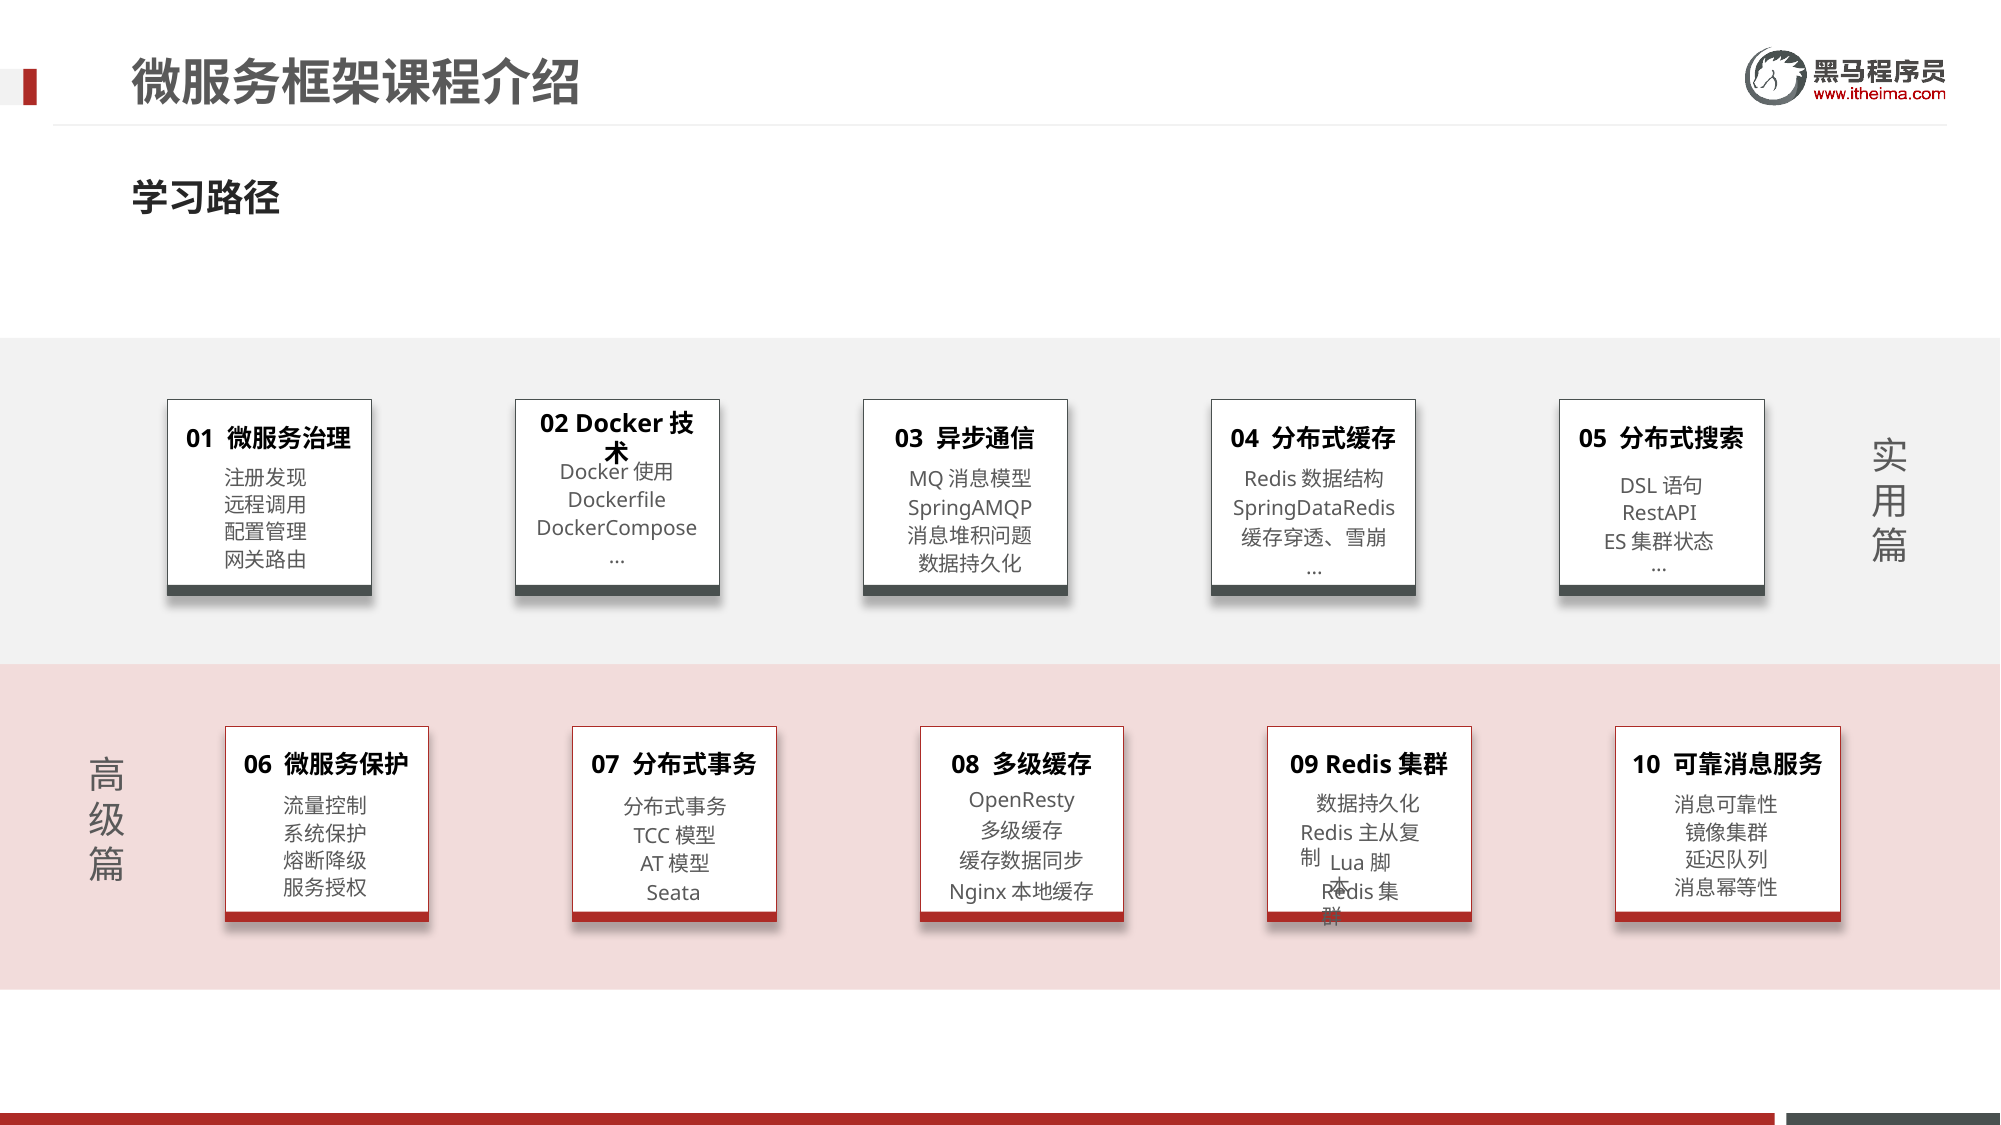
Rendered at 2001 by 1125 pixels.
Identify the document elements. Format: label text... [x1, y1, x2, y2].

picture [1744, 46, 1946, 106]
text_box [224, 725, 429, 922]
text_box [572, 725, 777, 922]
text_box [514, 398, 720, 596]
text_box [166, 398, 372, 596]
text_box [1211, 398, 1416, 596]
text_box 高级篇 [73, 743, 124, 894]
list 学习路径 [116, 154, 1872, 239]
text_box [1267, 725, 1472, 922]
text_box [0, 666, 2000, 992]
text_box [0, 336, 2000, 666]
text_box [1614, 725, 1841, 922]
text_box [863, 398, 1068, 596]
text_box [1559, 398, 1765, 596]
title 微服务框架课程介绍 [116, 38, 1556, 124]
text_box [919, 725, 1124, 922]
text_box 实用篇 [1856, 424, 1907, 575]
